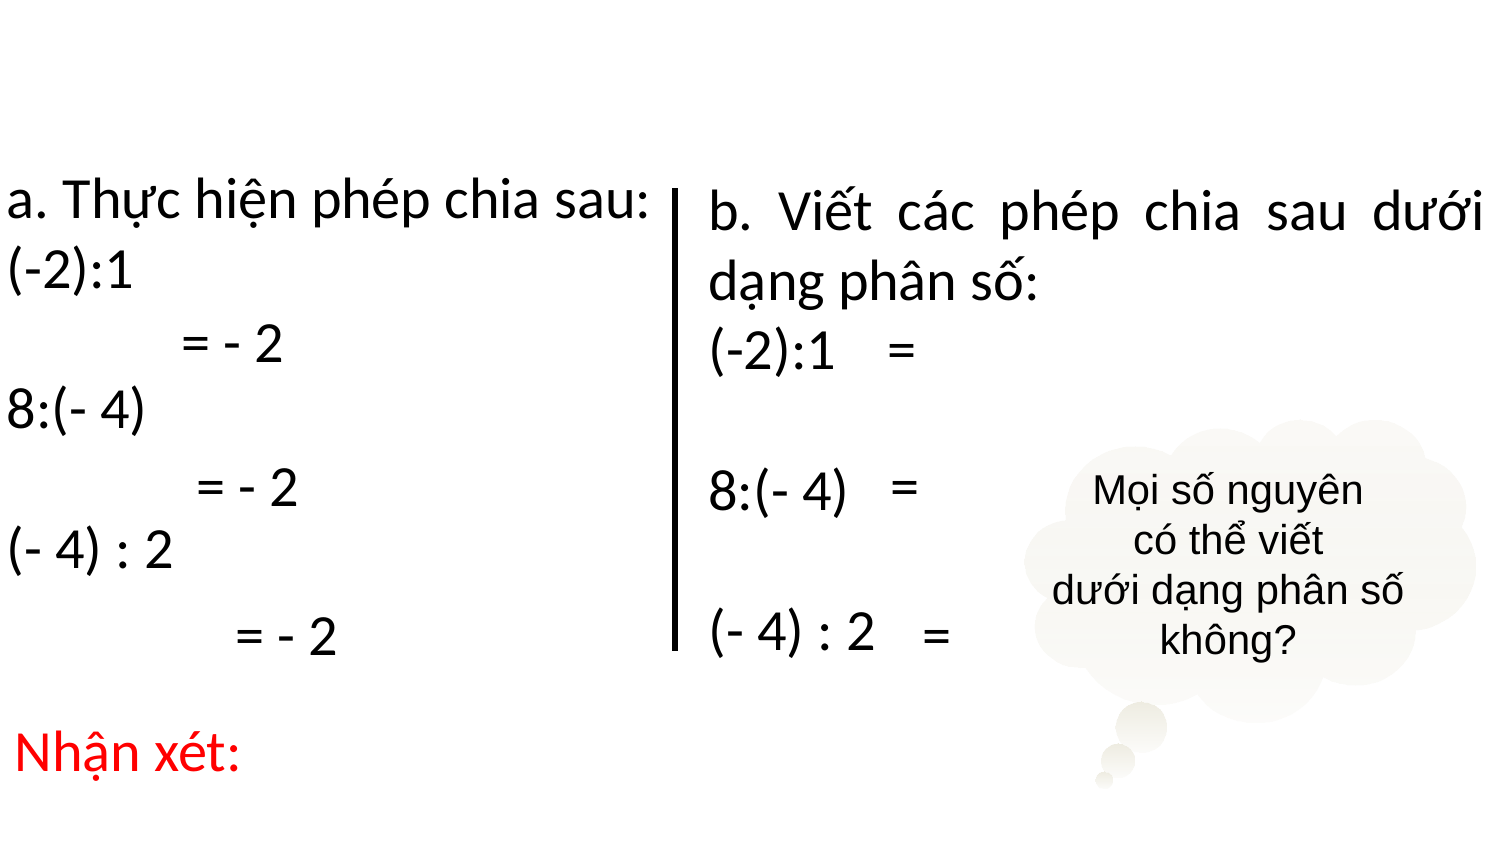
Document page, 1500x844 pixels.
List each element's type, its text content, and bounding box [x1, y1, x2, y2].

text_box b. Viết các phép chia sau dưới dạng phân số: (-2):1 8:(- 4) (- 4) : 2 [693, 164, 1500, 669]
text_box a. Thực hiện phép chia sau: (-2):1 8:(- 4) (- 4) : 2 [0, 153, 680, 588]
text_box = - 2 [166, 296, 521, 382]
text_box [699, 146, 851, 298]
text_box = - 2 [220, 589, 575, 675]
text_box Mọi số nguyên có thể viết dưới dạng phân số không? [1024, 419, 1476, 789]
text_box = - 2 [181, 440, 536, 526]
